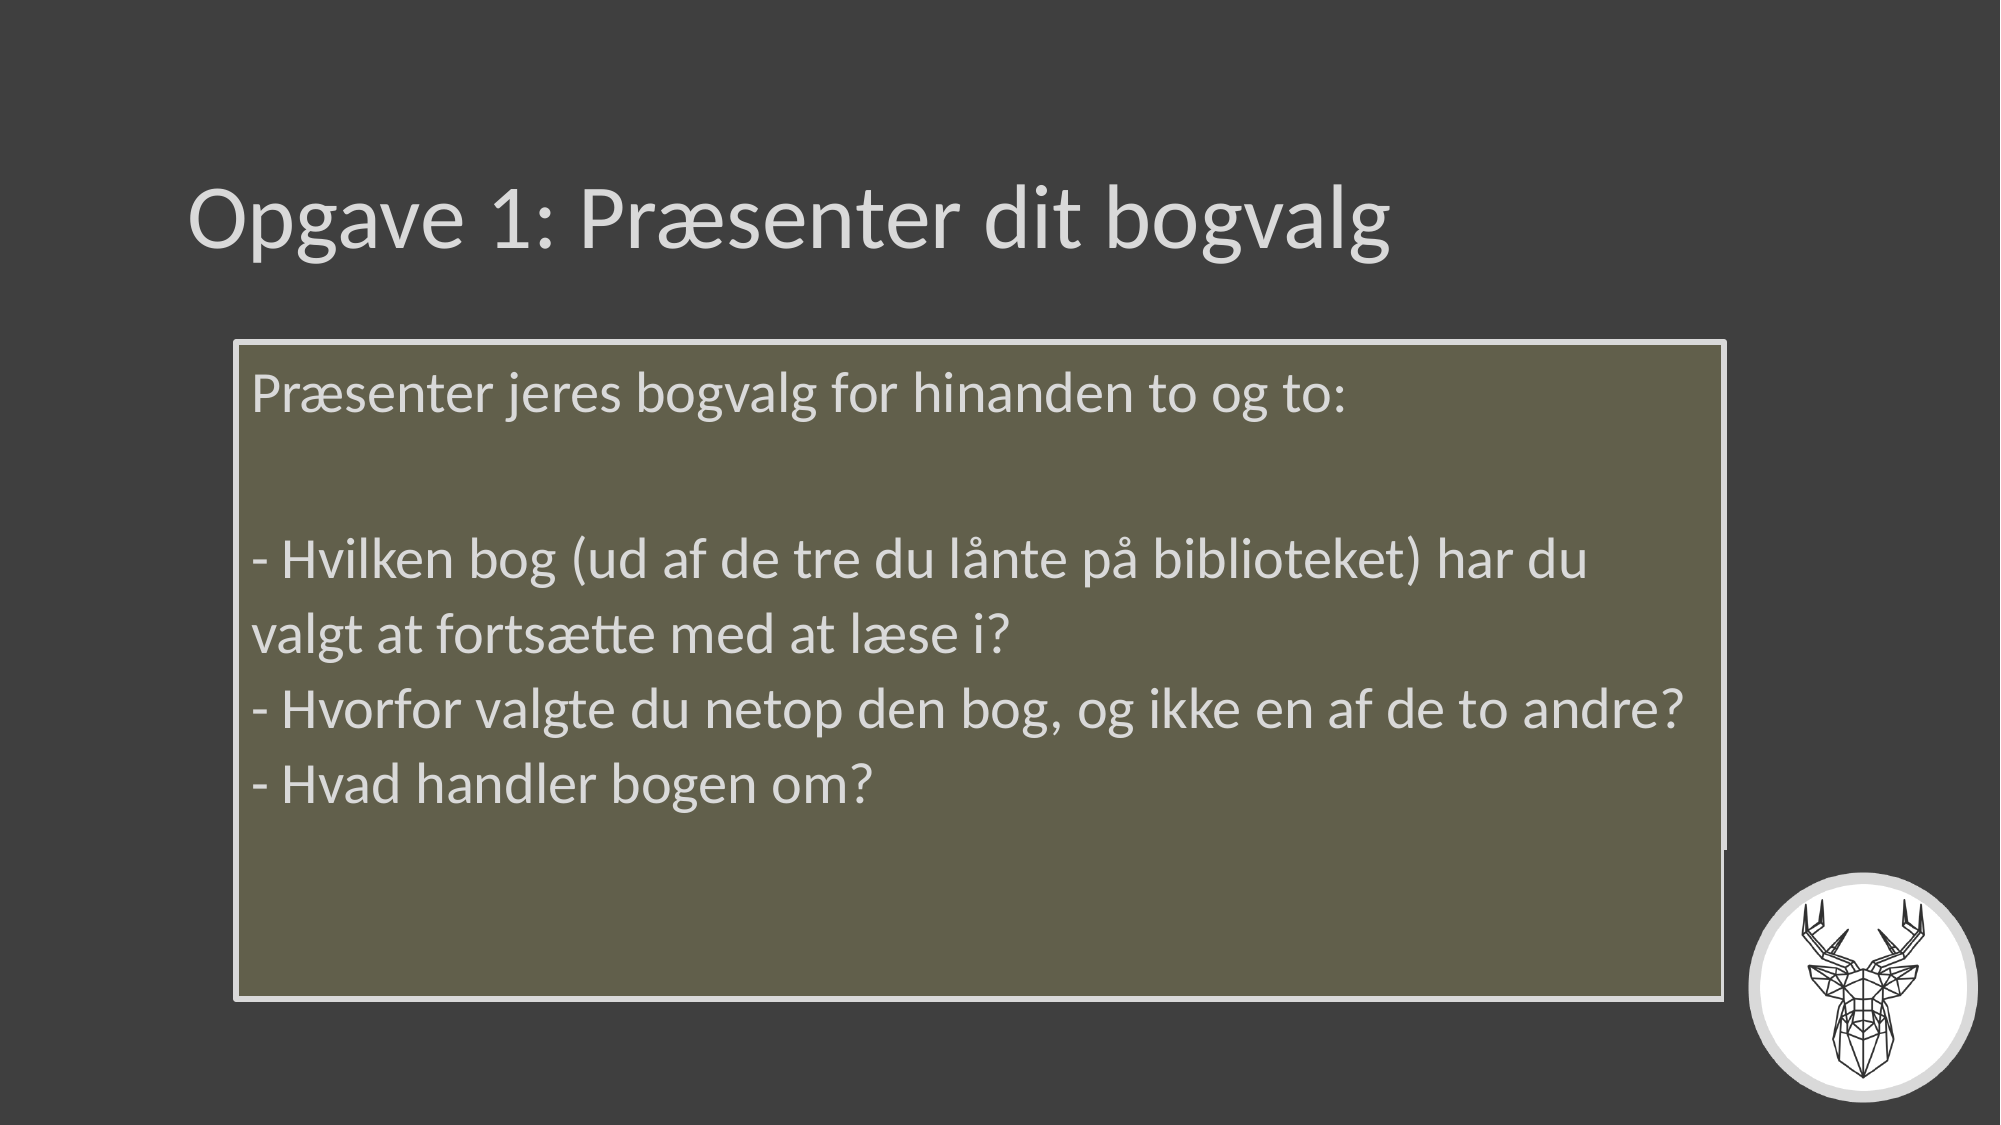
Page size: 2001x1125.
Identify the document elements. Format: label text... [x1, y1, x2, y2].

text_box Præsenter jeres bogvalg for hinanden to og to: - Hvilken bog (ud af de tre du lånte på biblioteket) har du valgt at fortsætte med at læse i? - Hvorfor valgte du netop den bog, og ikke en af de to andre? - Hvad handler bogen om? [236, 341, 1725, 1000]
title Opgave 1: Præsenter dit bogvalg [172, 96, 1763, 342]
picture [1724, 850, 2000, 1125]
